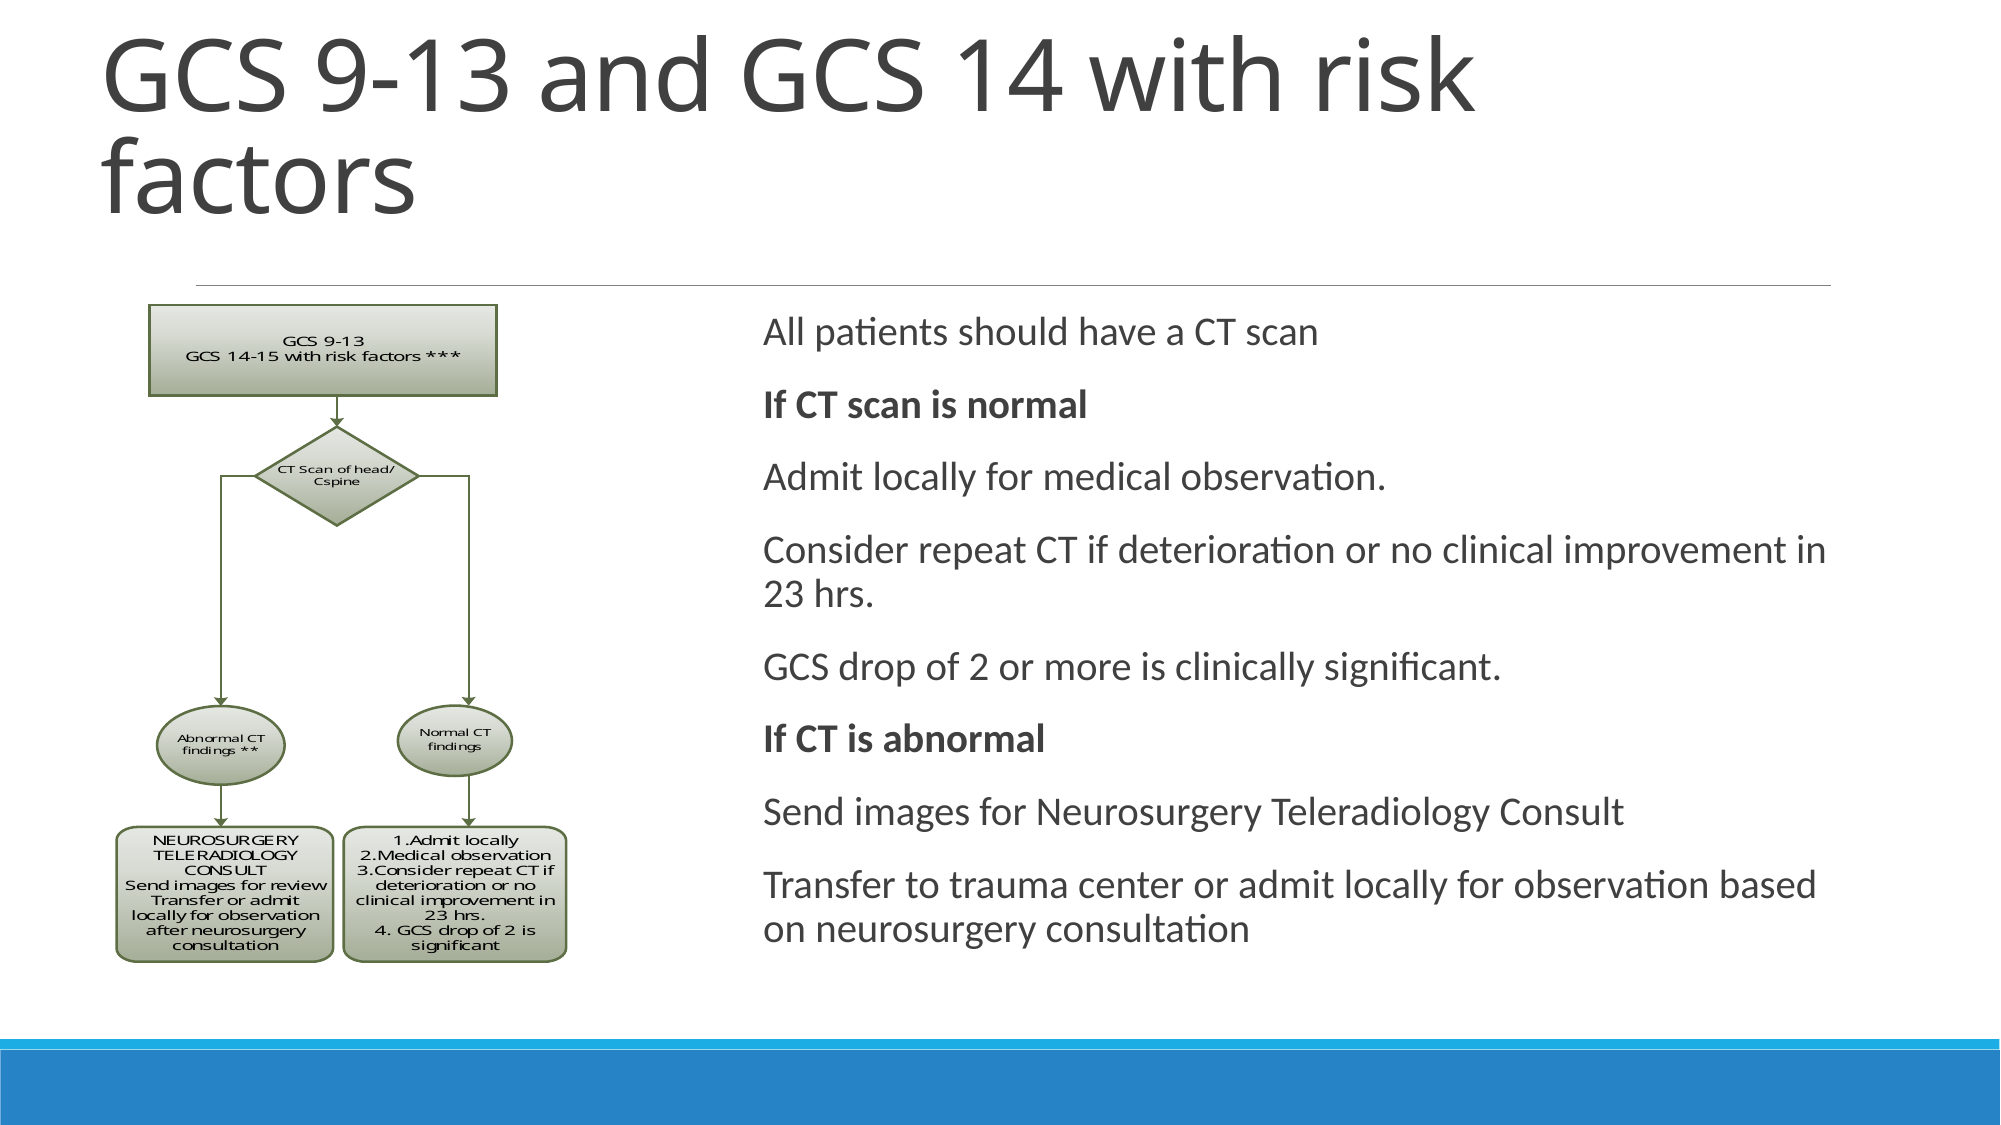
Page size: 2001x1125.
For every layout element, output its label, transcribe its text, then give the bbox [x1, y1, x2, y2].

list All patients should have a CT scan If CT scan is normal Admit locally for medical observation. Consider repeat CT if deterioration or no clinical improvement in 23 hrs. GCS drop of 2 or more is clinically significant. If CT is abnormal Send images for Neurosurgery Teleradiology Consult Transfer to trauma center or admit locally for observation based on neurosurgery consultation [748, 302, 1830, 963]
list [111, 302, 571, 964]
title GCS 9-13 and GCS 14 with risk factors [85, 47, 1830, 242]
